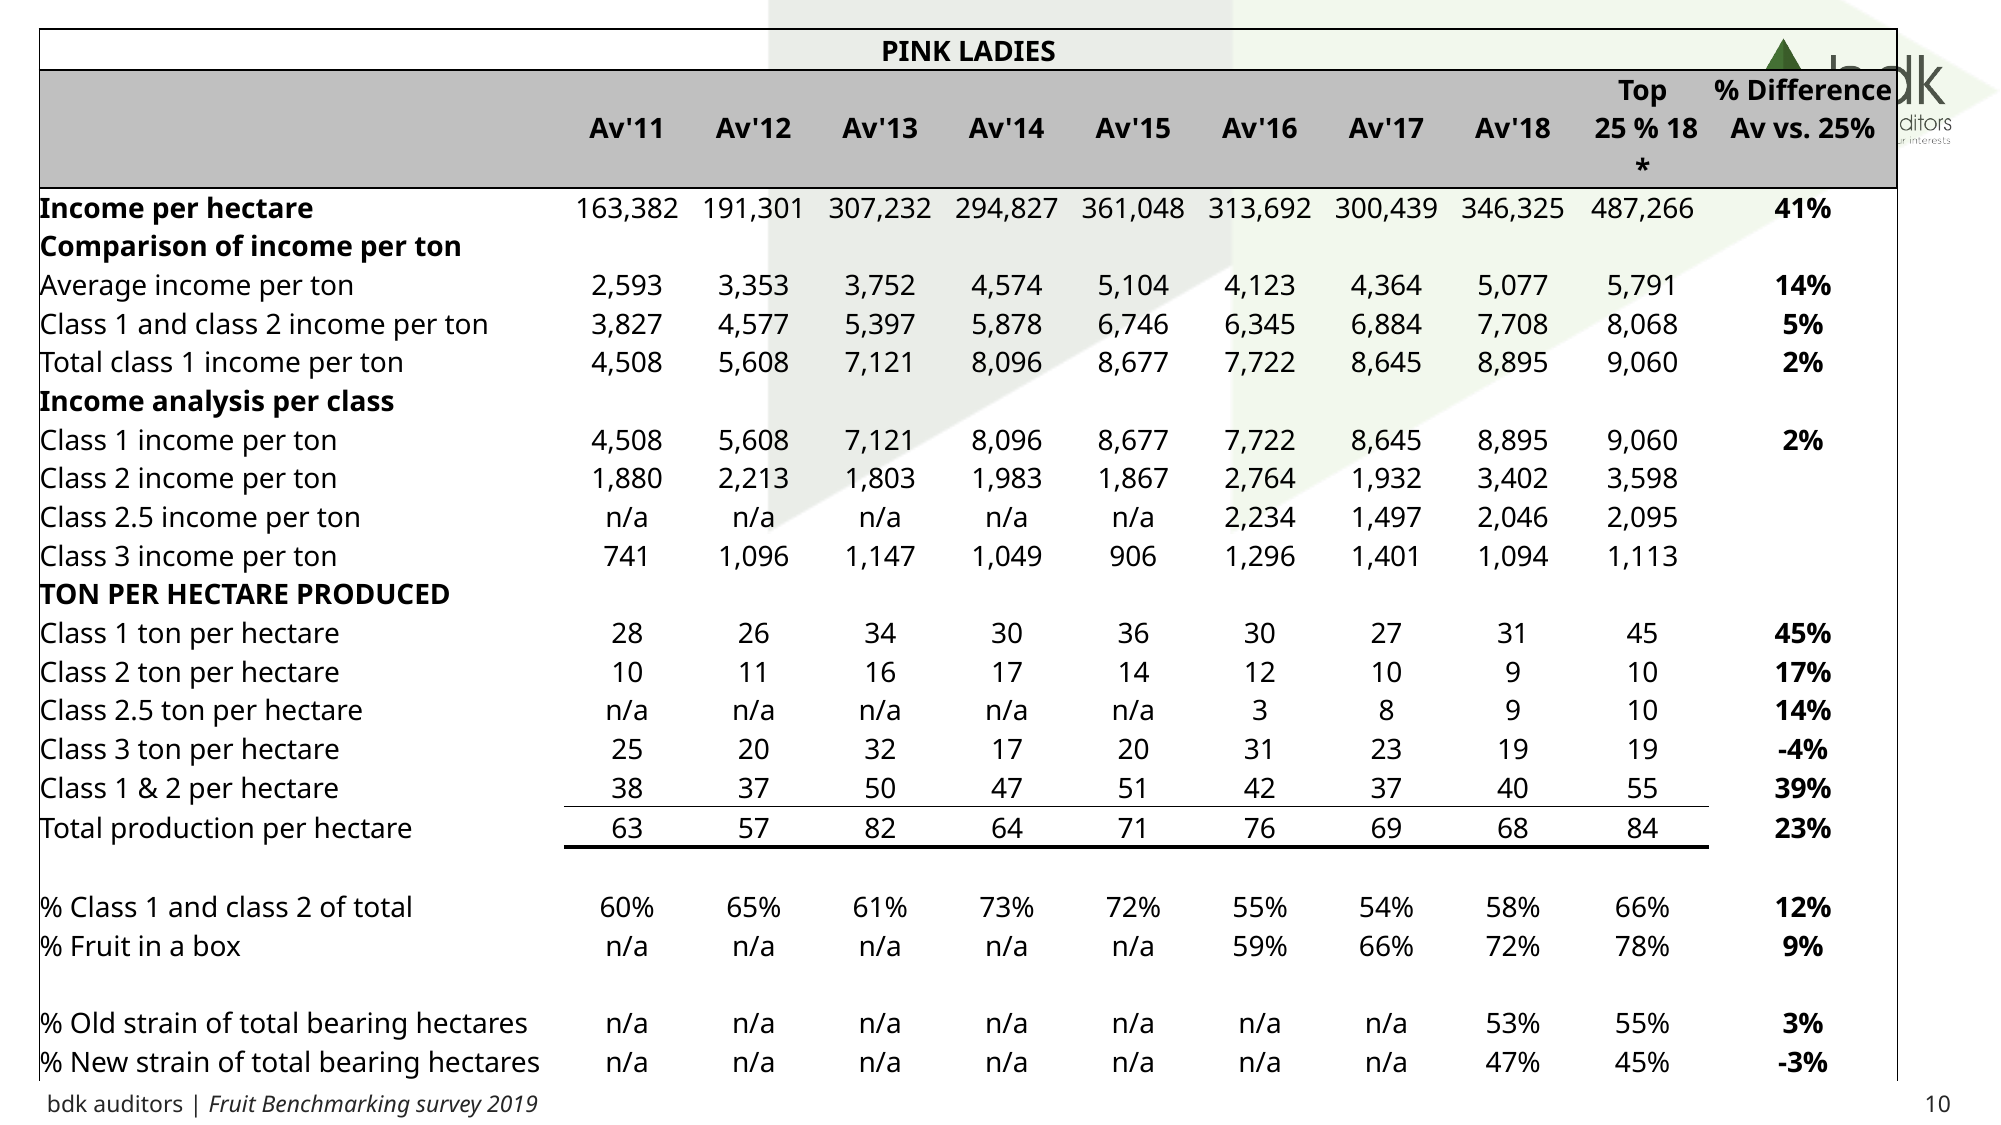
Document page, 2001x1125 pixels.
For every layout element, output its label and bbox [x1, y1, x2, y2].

picture [767, 0, 2000, 534]
text_box [32, 29, 1968, 1125]
